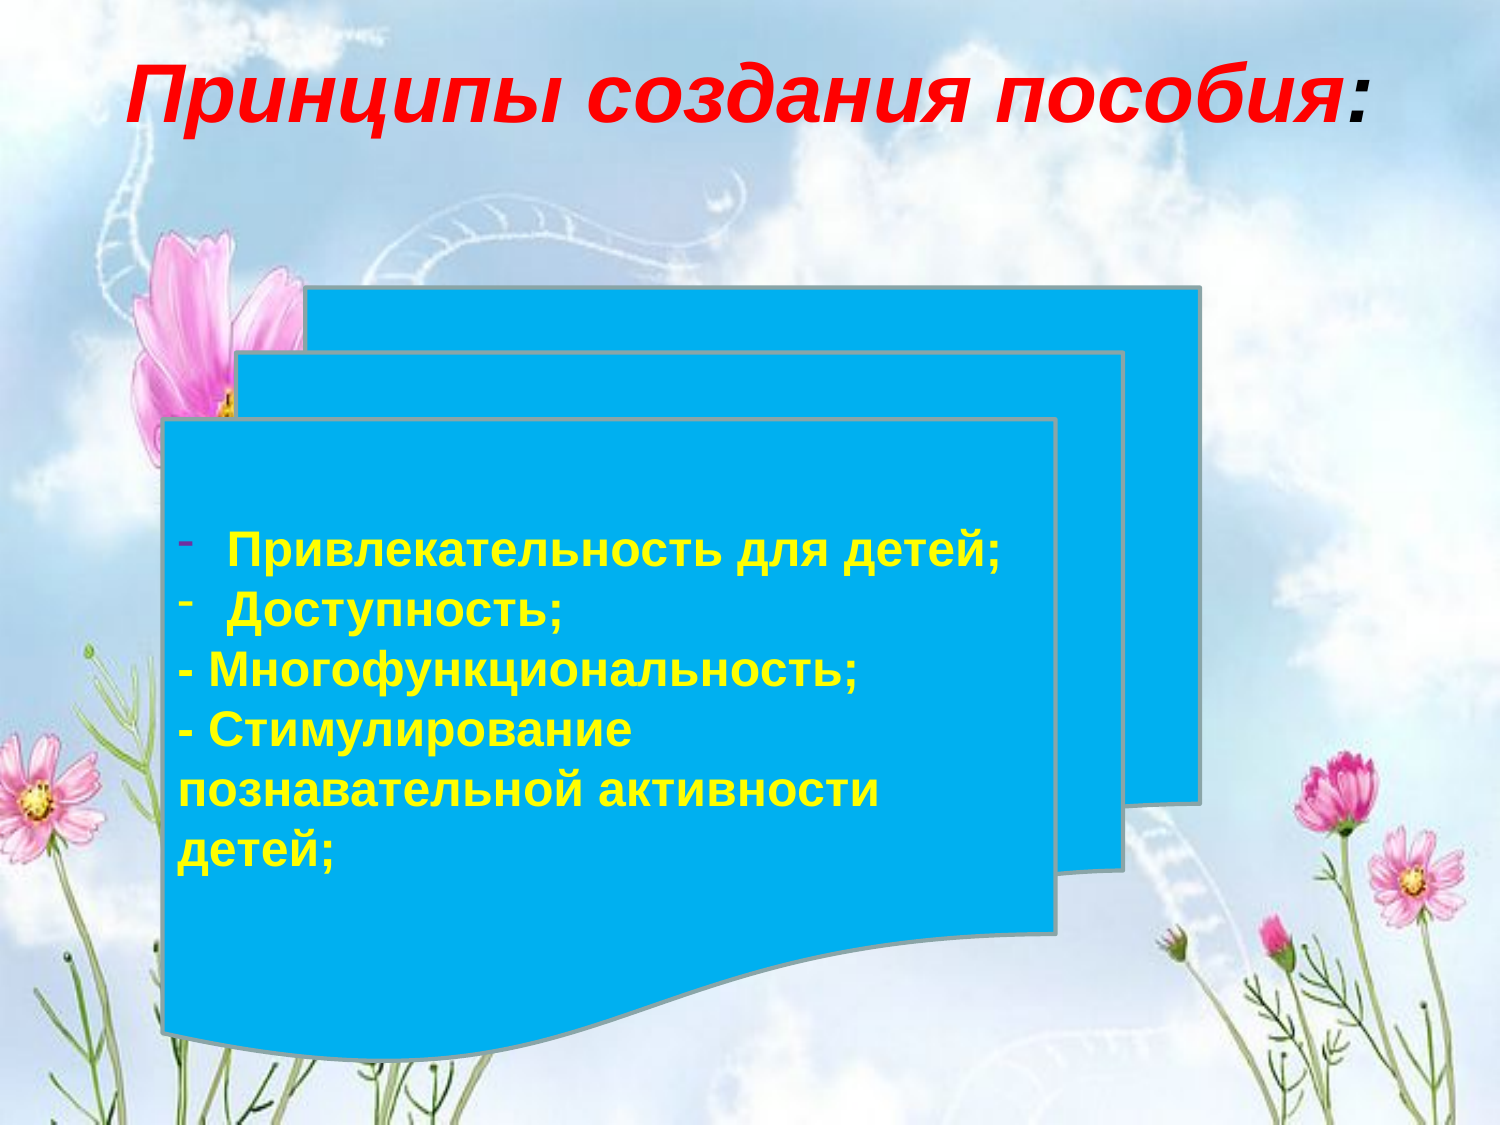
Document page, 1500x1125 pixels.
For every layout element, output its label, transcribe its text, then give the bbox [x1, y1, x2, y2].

title Принципы создания пособия: [74, 44, 1426, 233]
text_box Привлекательность для детей; Доступность; - Многофункциональность; - Стимулирование познавательной активности детей; [160, 285, 1203, 1063]
picture [0, 0, 1500, 1125]
